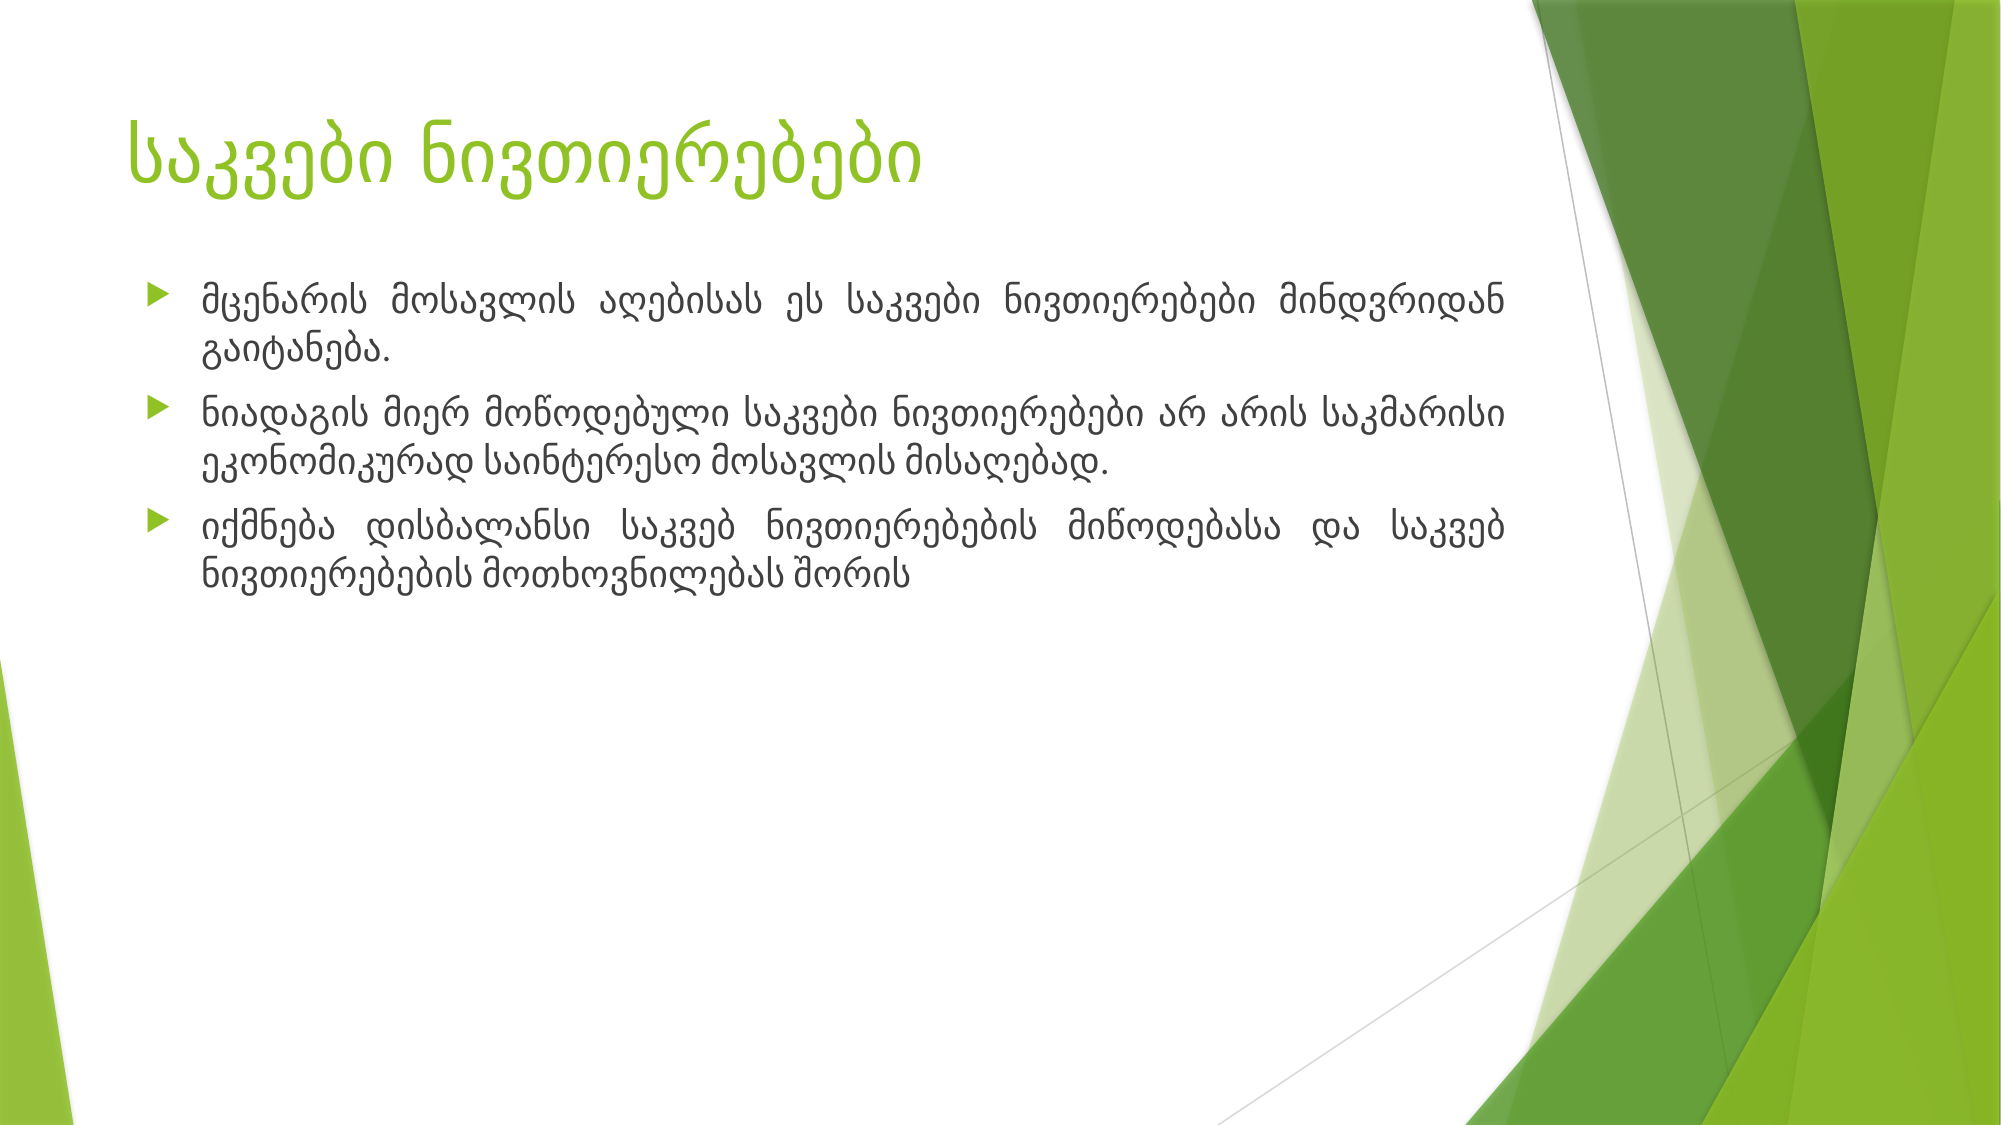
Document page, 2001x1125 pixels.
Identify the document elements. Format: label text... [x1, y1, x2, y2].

list მცენარის მოსავლის აღებისას ეს საკვები ნივთიერებები მინდვრიდან გაიტანება. ნიადაგის მიერ მოწოდებული საკვები ნივთიერებები არ არის საკმარისი ეკონომიკურად საინტერესო მოსავლის მისაღებად. იქმნება დისბალანსი საკვებ ნივთიერებების მიწოდებასა და საკვებ ნივთიერებების მოთხოვნილებას შორის [111, 265, 1522, 992]
title საკვები ნივთიერებები [111, 99, 1522, 265]
